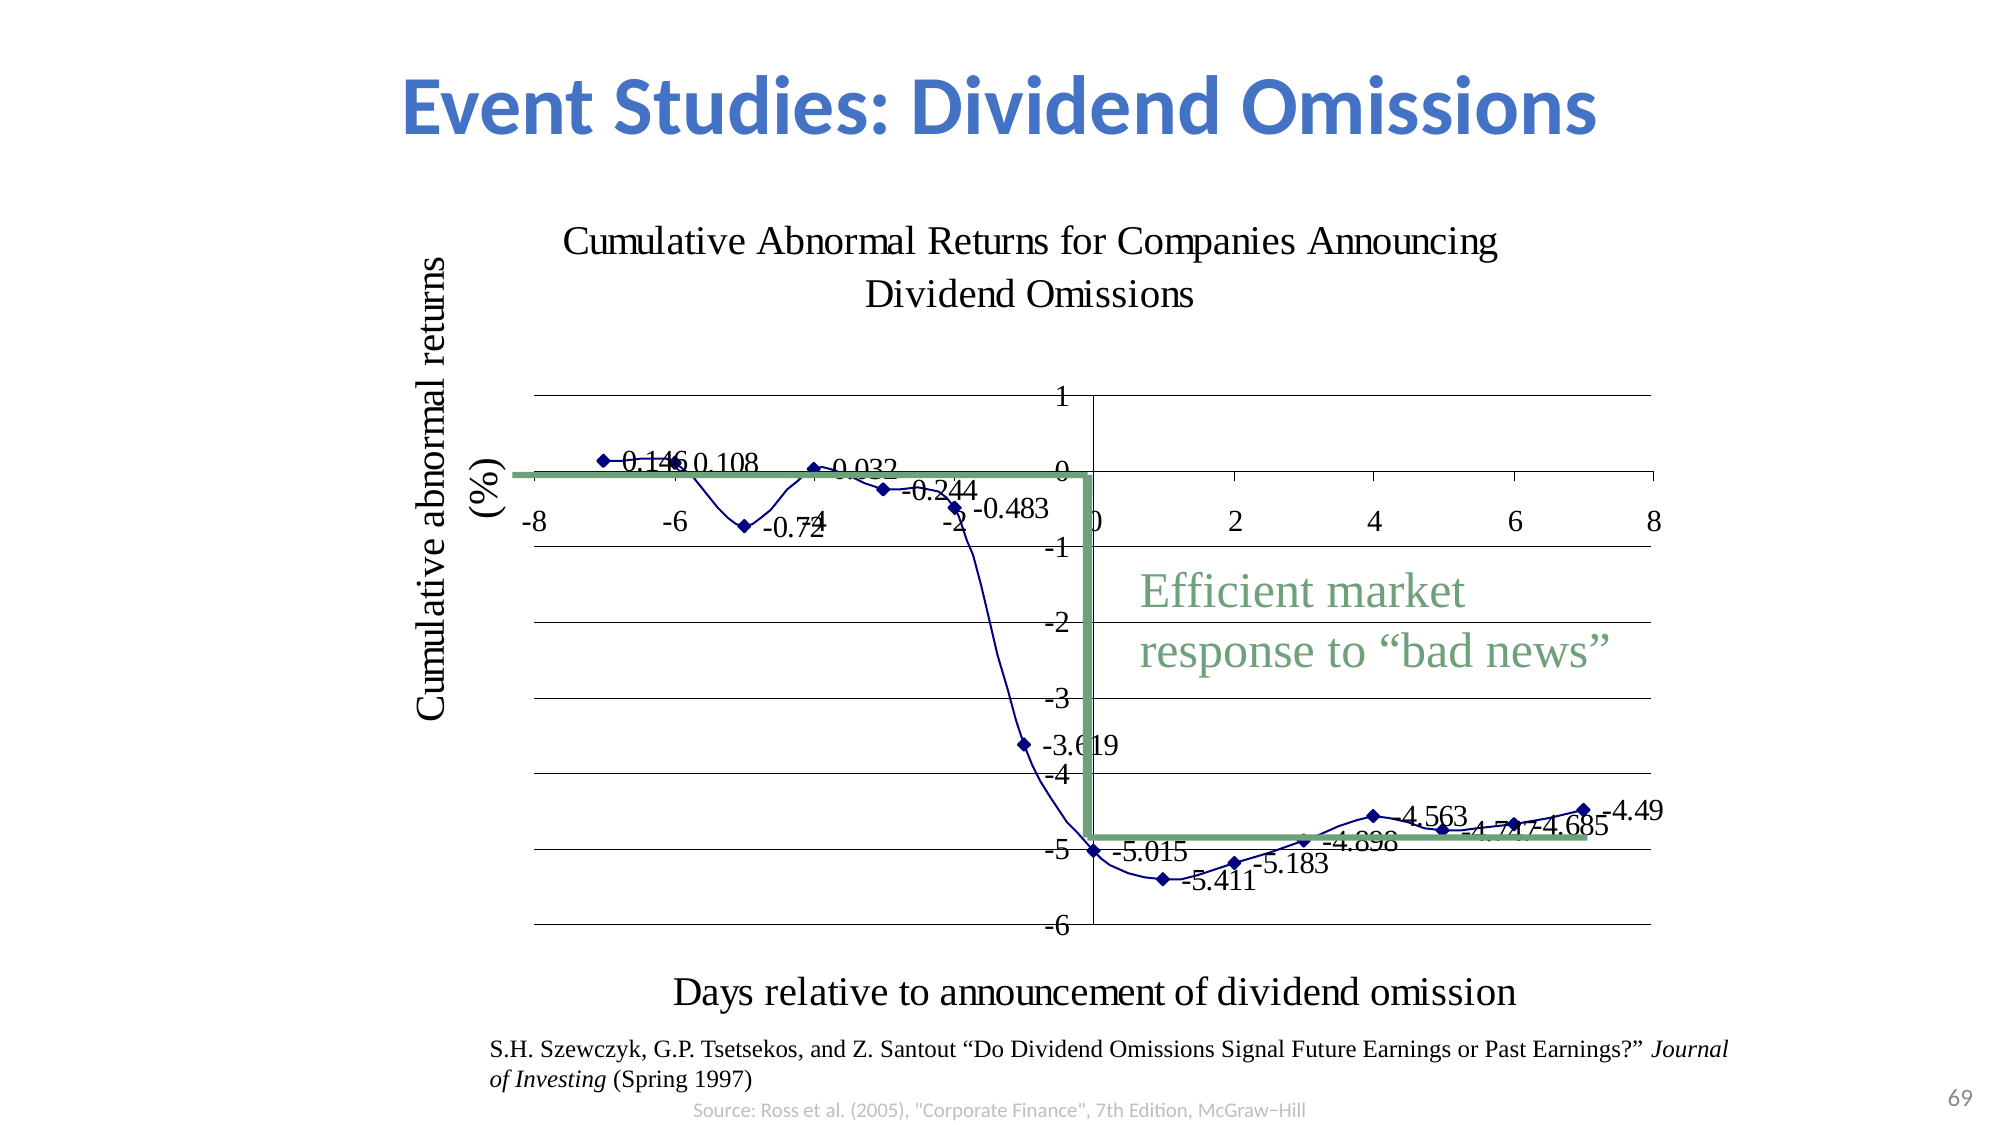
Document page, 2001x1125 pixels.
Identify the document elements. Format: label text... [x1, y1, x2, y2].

slide_number 69 [1830, 1076, 1989, 1116]
text_box S.H. Szewczyk, G.P. Tsetsekos, and Z. Santout “Do Dividend Omissions Signal Future Earnings or Past Earnings?” Journal of Investing (Spring 1997) [474, 1024, 1750, 1100]
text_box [362, 174, 1700, 1057]
title Event Studies: Dividend Omissions [324, 7, 1675, 195]
text_box Source: Ross et al. (2005), "Corporate Finance", 7th Edition, McGraw−Hill [543, 1089, 1457, 1125]
